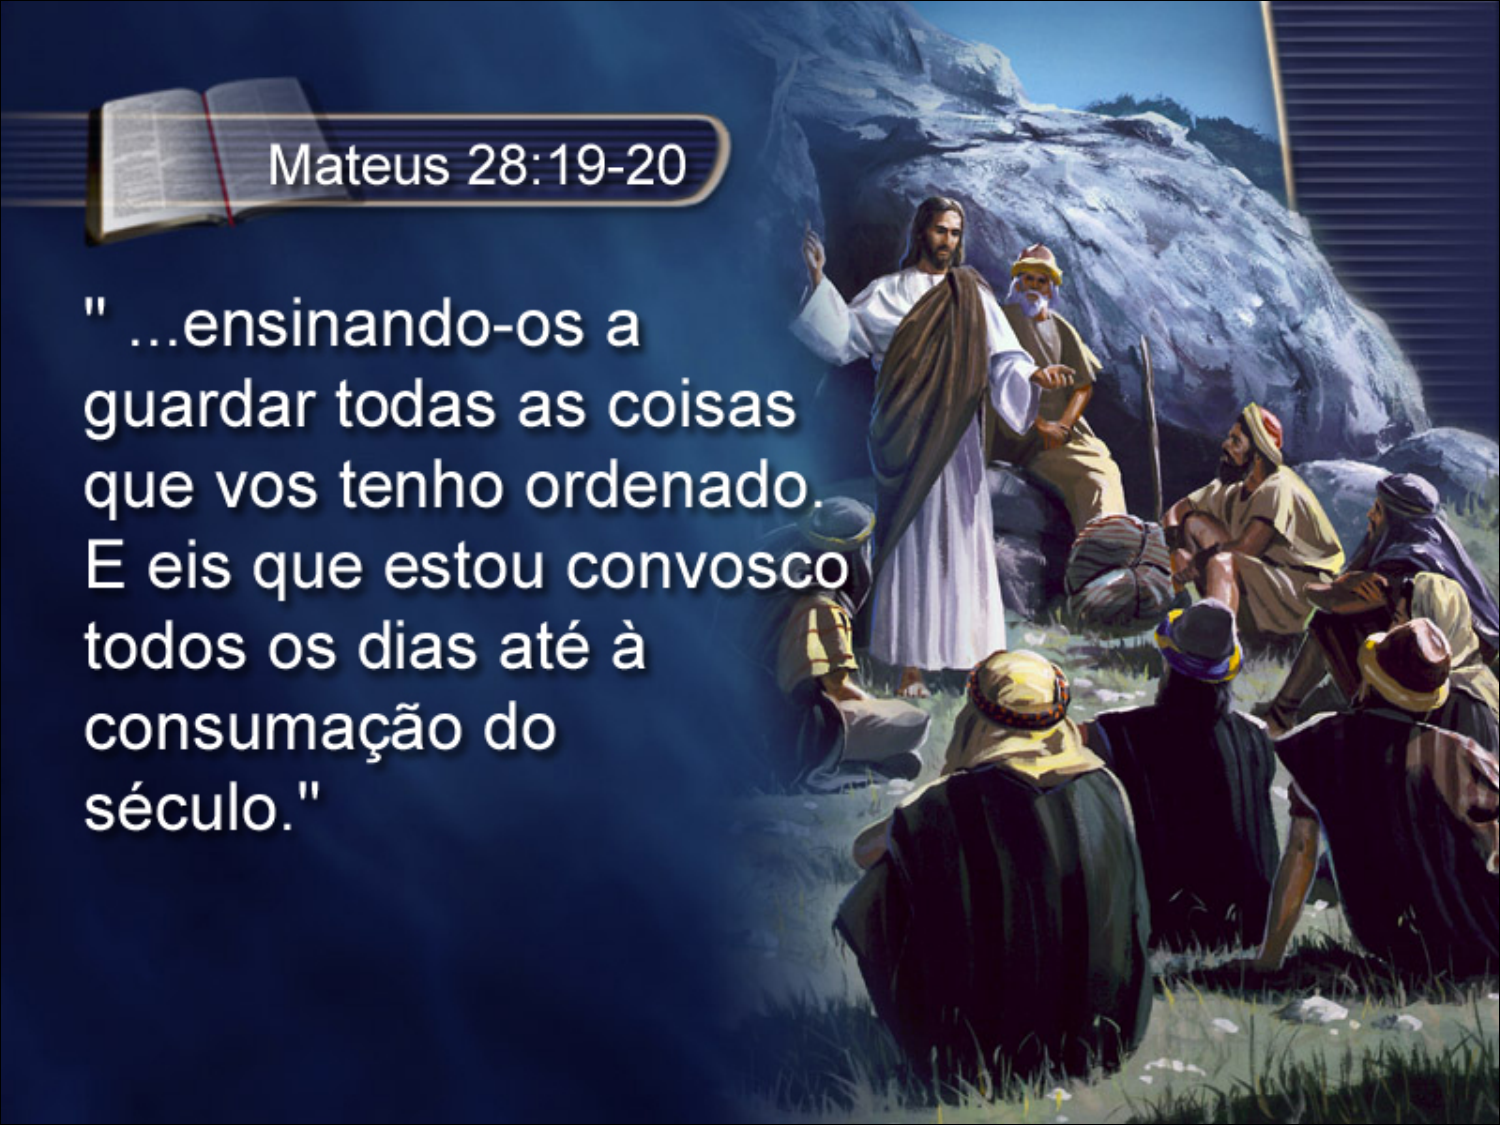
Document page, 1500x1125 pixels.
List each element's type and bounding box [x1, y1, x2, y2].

text_box [0, 0, 1500, 1125]
